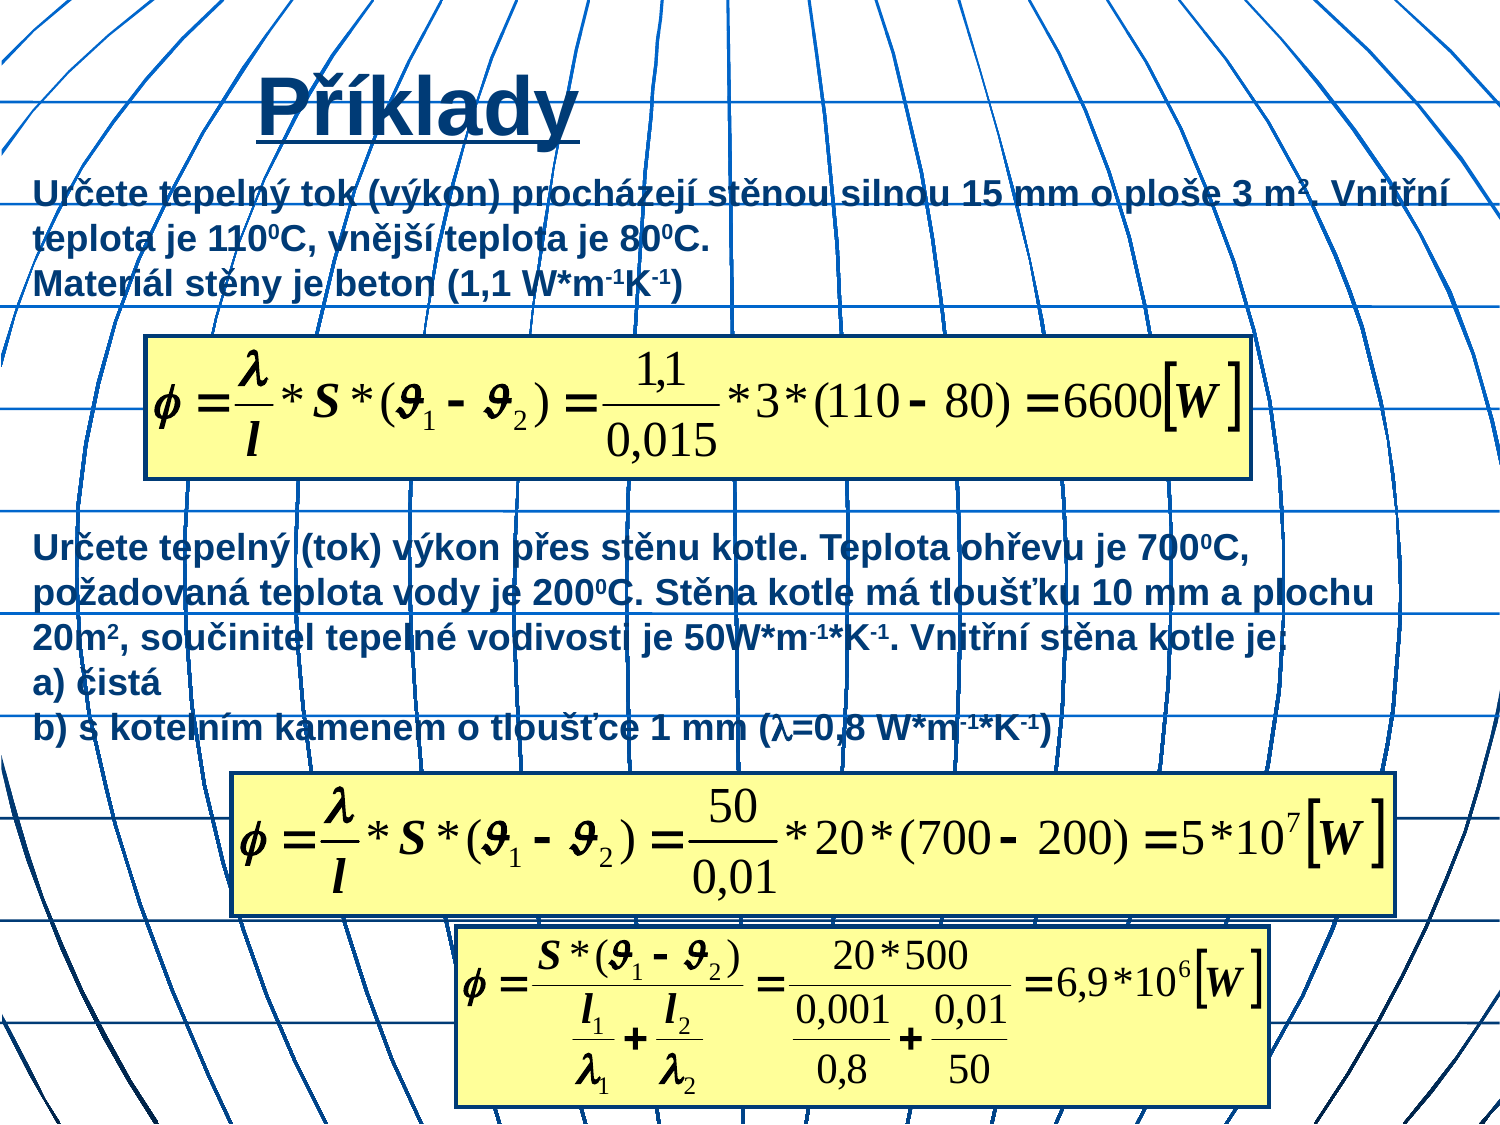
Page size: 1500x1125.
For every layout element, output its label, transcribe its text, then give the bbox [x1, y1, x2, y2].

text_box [233, 774, 1394, 914]
text_box Určete tepelný (tok) výkon přes stěnu kotle. Teplota ohřevu je 7000C, požadovaná teplota vody je 2000C. Stěna kotle má tloušťku 10 mm a plochu 20m2, součinitel tepelné vodivosti je 50W*m-1*K-1. Vnitřní stěna kotle je: a) čistá b) s kotelním kamenem o tloušťce 1 mm (=0,8 W*m-1*K-1) [17, 515, 1483, 756]
text_box Určete tepelný tok (výkon) procházejí stěnou silnou 15 mm o ploše 3 m2. Vnitřní teplota je 1100C, vnější teplota je 800C. Materiál stěny je beton (1,1 W*m-1K-1) [17, 160, 1483, 312]
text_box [147, 337, 1249, 477]
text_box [457, 928, 1267, 1105]
title Příklady [75, 42, 762, 160]
